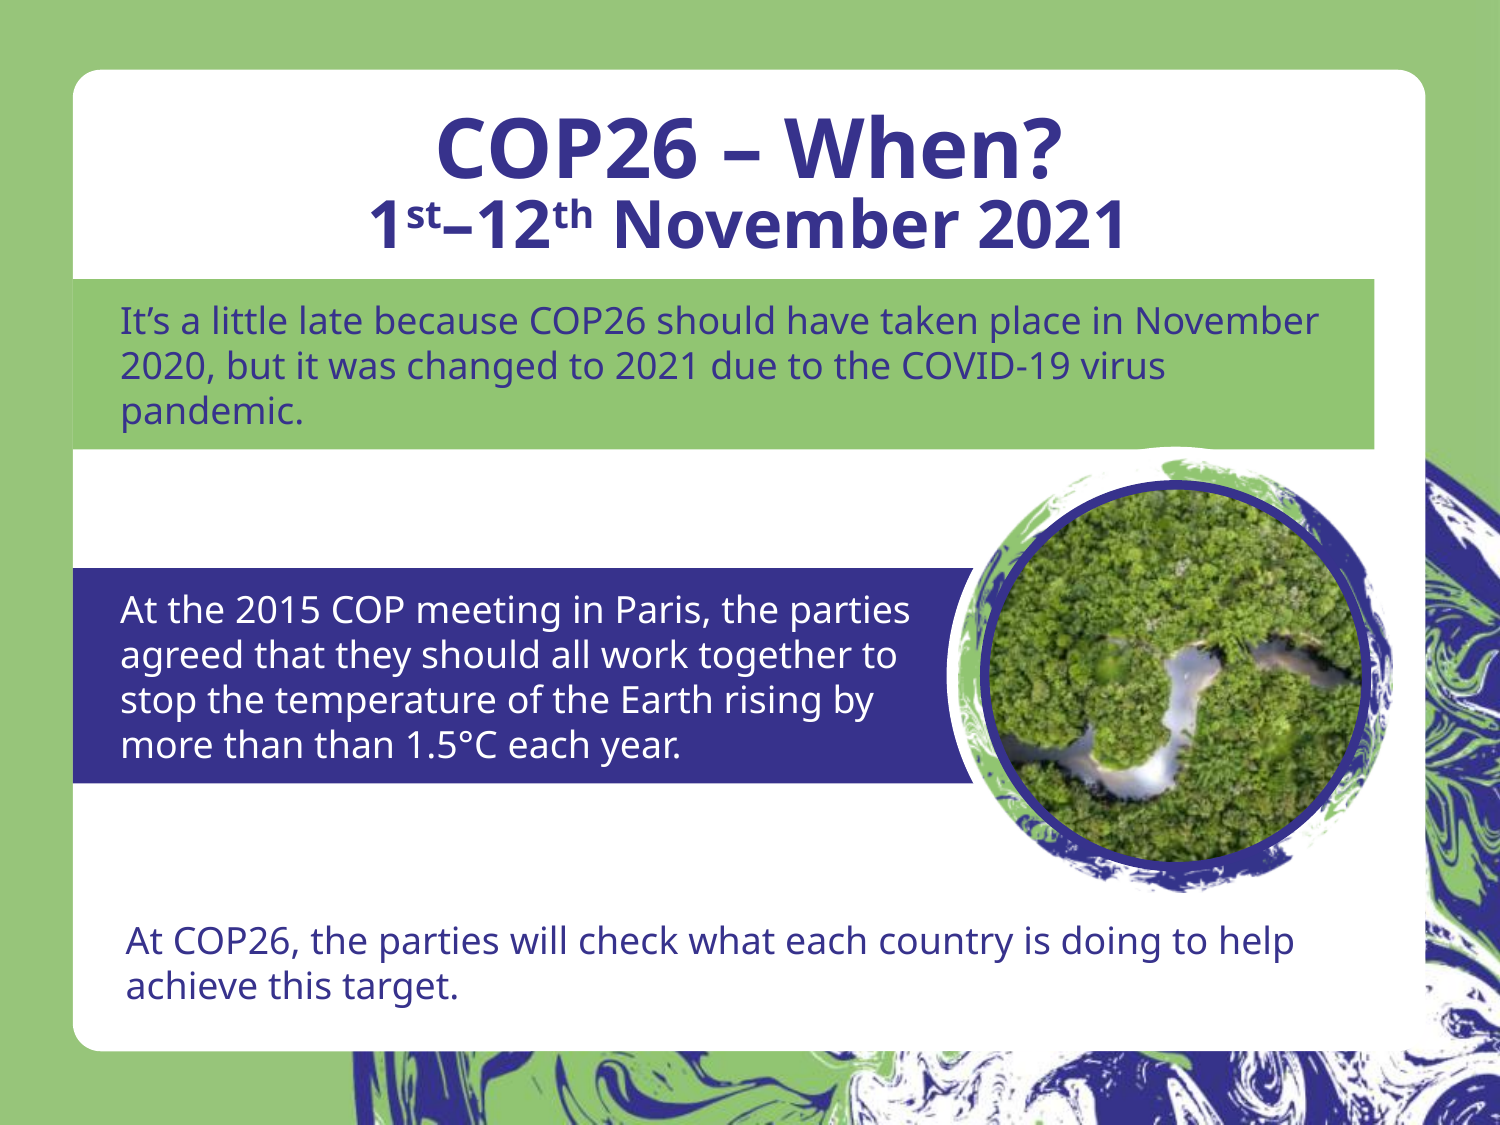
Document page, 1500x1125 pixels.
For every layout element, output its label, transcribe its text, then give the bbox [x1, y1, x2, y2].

text_box It’s a little late because COP26 should have taken place in November 2020, but it was changed to 2021 due to the COVID-19 virus pandemic. [72, 278, 1375, 450]
text_box At COP26, the parties will check what each country is doing to help achieve this target. [110, 909, 1376, 1015]
picture [0, 0, 1500, 1125]
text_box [946, 446, 1405, 905]
text_box 1st–12th November 2021 [143, 174, 1356, 270]
text_box At the 2015 COP meeting in Paris, the parties agreed that they should all work together to stop the temperature of the Earth rising by more than than 1.5°​C each year. [72, 567, 946, 784]
title COP26 – When? [73, 68, 1426, 235]
